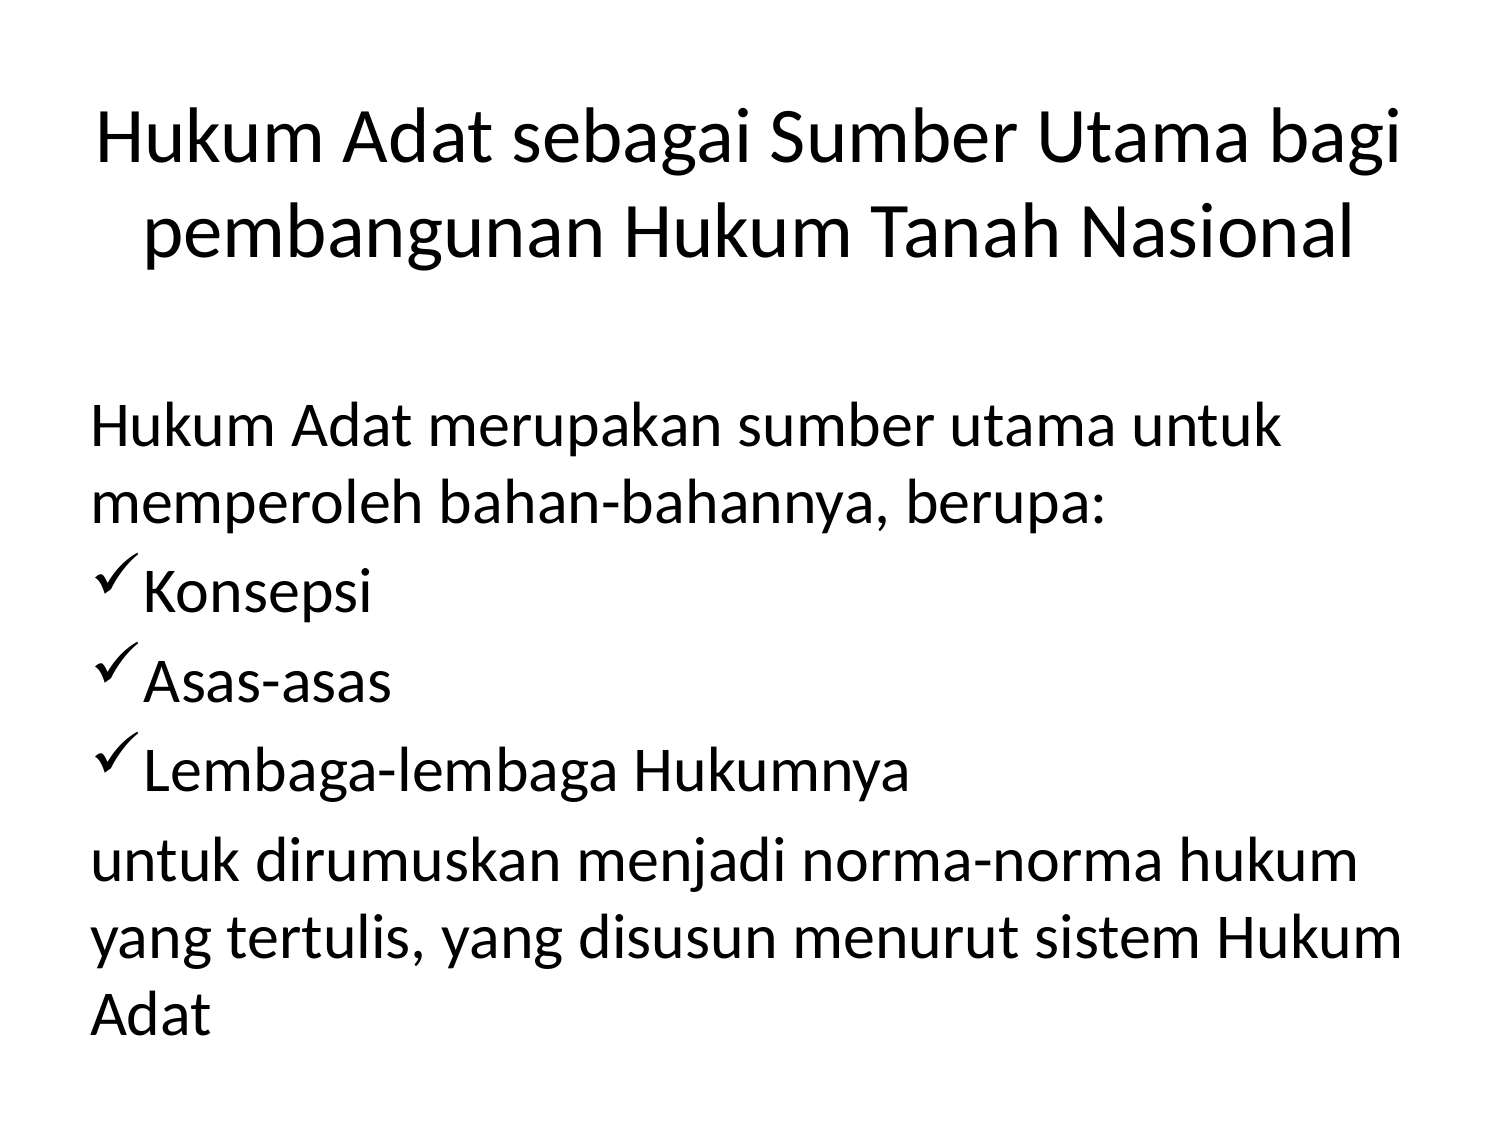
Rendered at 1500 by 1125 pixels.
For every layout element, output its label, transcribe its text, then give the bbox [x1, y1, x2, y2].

list Hukum Adat merupakan sumber utama untuk memperoleh bahan-bahannya, berupa: Konsepsi Asas-asas Lembaga-lembaga Hukumnya untuk dirumuskan menjadi norma-norma hukum yang tertulis, yang disusun menurut sistem Hukum Adat [75, 375, 1425, 1063]
title Hukum Adat sebagai Sumber Utama bagi pembangunan Hukum Tanah Nasional [75, 45, 1425, 313]
